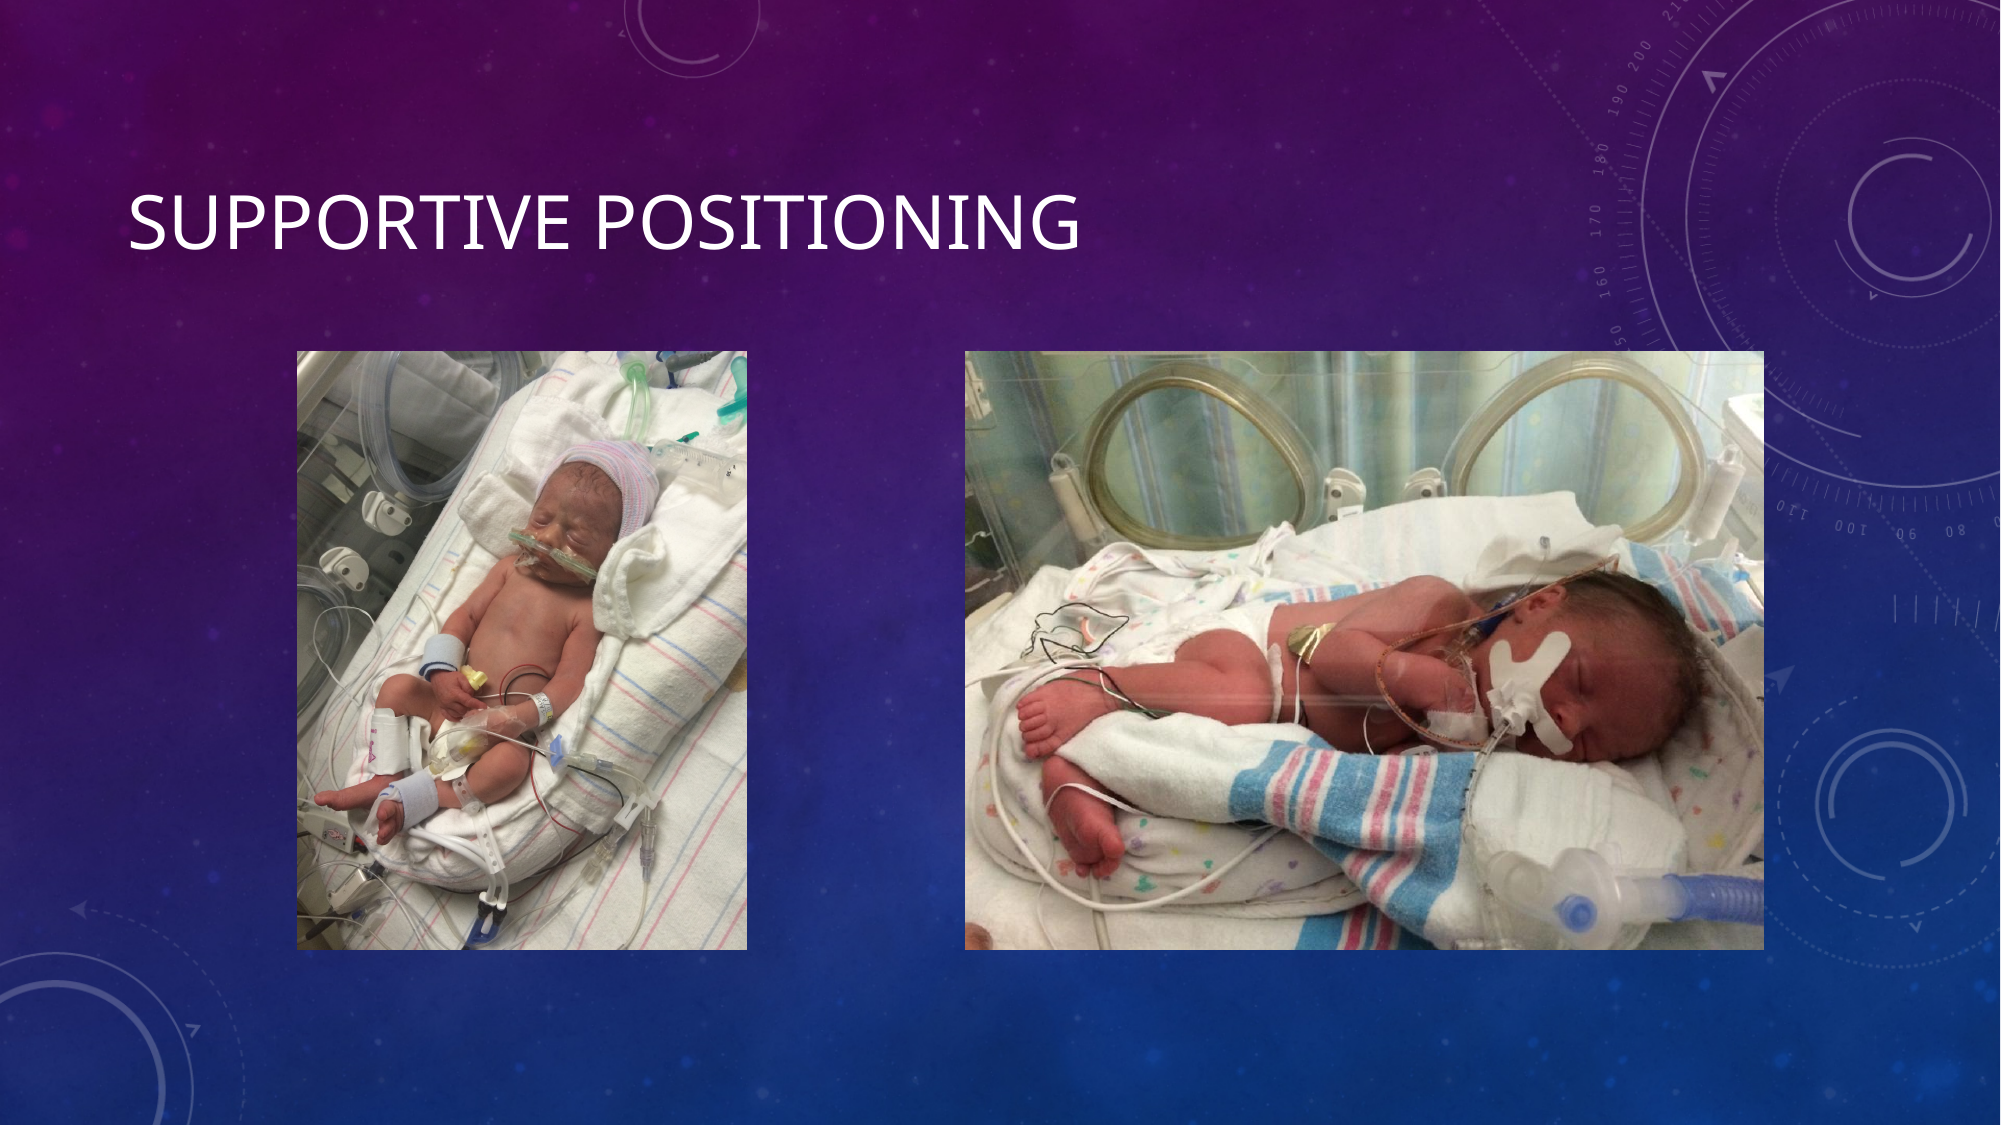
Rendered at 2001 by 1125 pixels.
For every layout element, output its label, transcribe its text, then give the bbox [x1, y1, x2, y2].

picture [0, 0, 2001, 1125]
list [965, 350, 1765, 951]
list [297, 350, 747, 951]
title Supportive Positioning [112, 99, 1775, 339]
